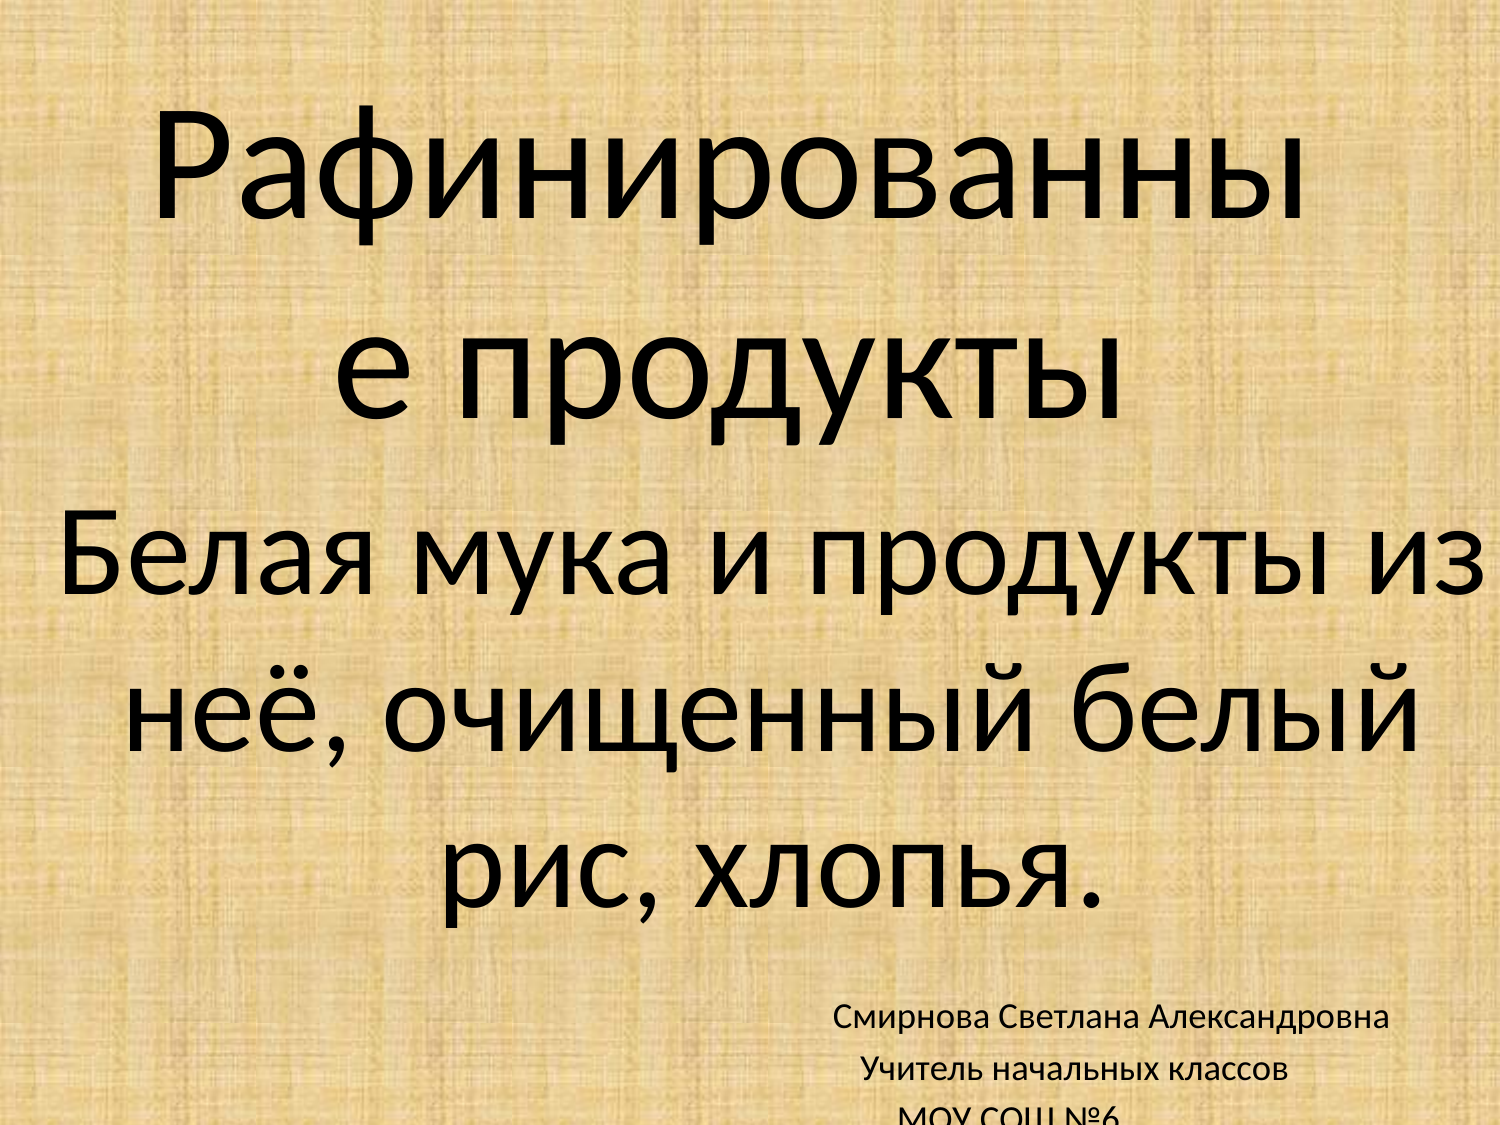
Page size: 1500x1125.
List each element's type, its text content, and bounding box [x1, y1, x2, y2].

subtitle Белая мука и продукты из неё, очищенный белый рис, хлопья. Смирнова Светлана Александровна Учитель начальных классов МОУ СОШ №6 [23, 457, 1500, 1125]
title Рафинированные продукты [93, 70, 1369, 434]
picture [0, 0, 1500, 1125]
